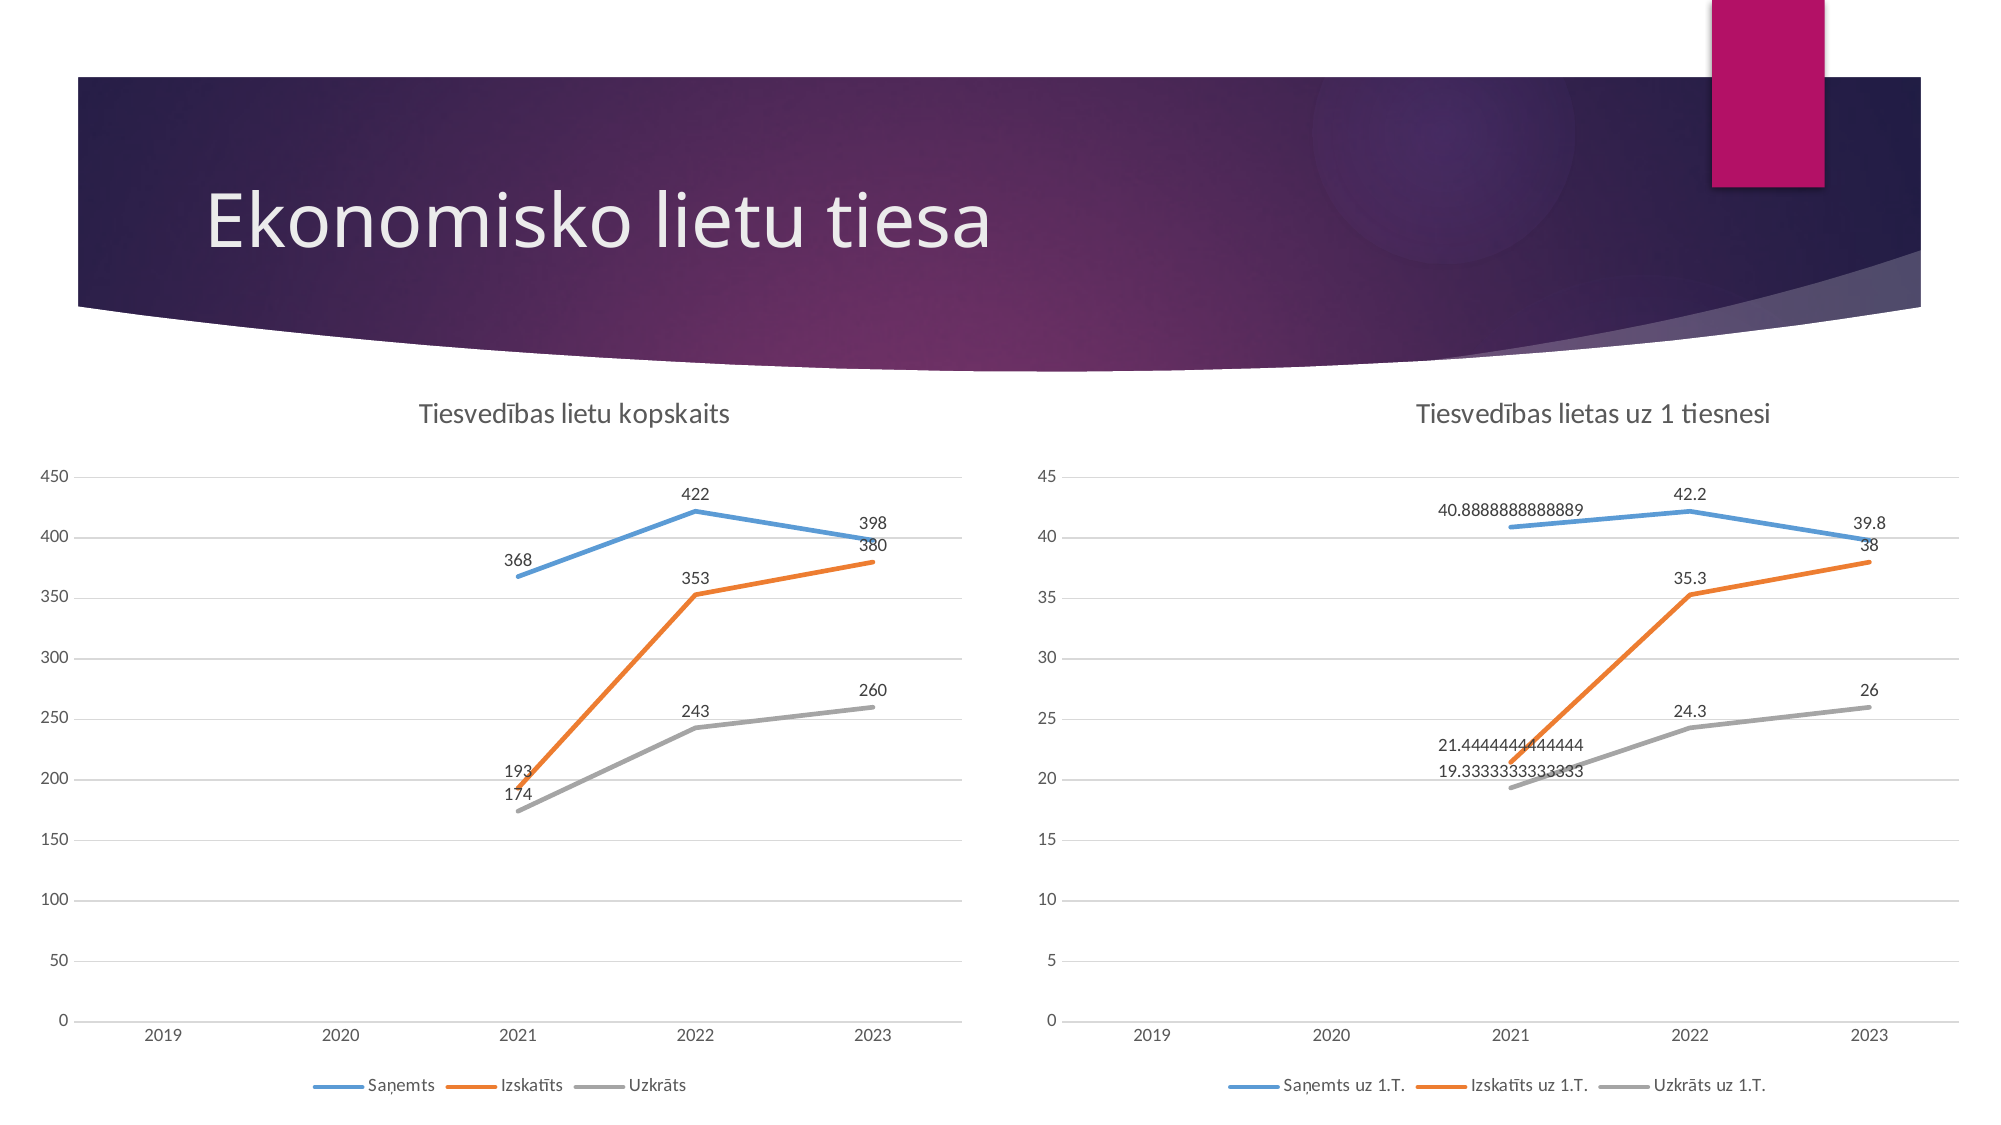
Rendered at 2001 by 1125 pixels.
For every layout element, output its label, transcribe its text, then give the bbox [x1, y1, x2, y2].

title Ekonomisko lietu tiesa [189, 159, 1627, 276]
chart [20, 383, 982, 1103]
chart [1018, 383, 1979, 1103]
